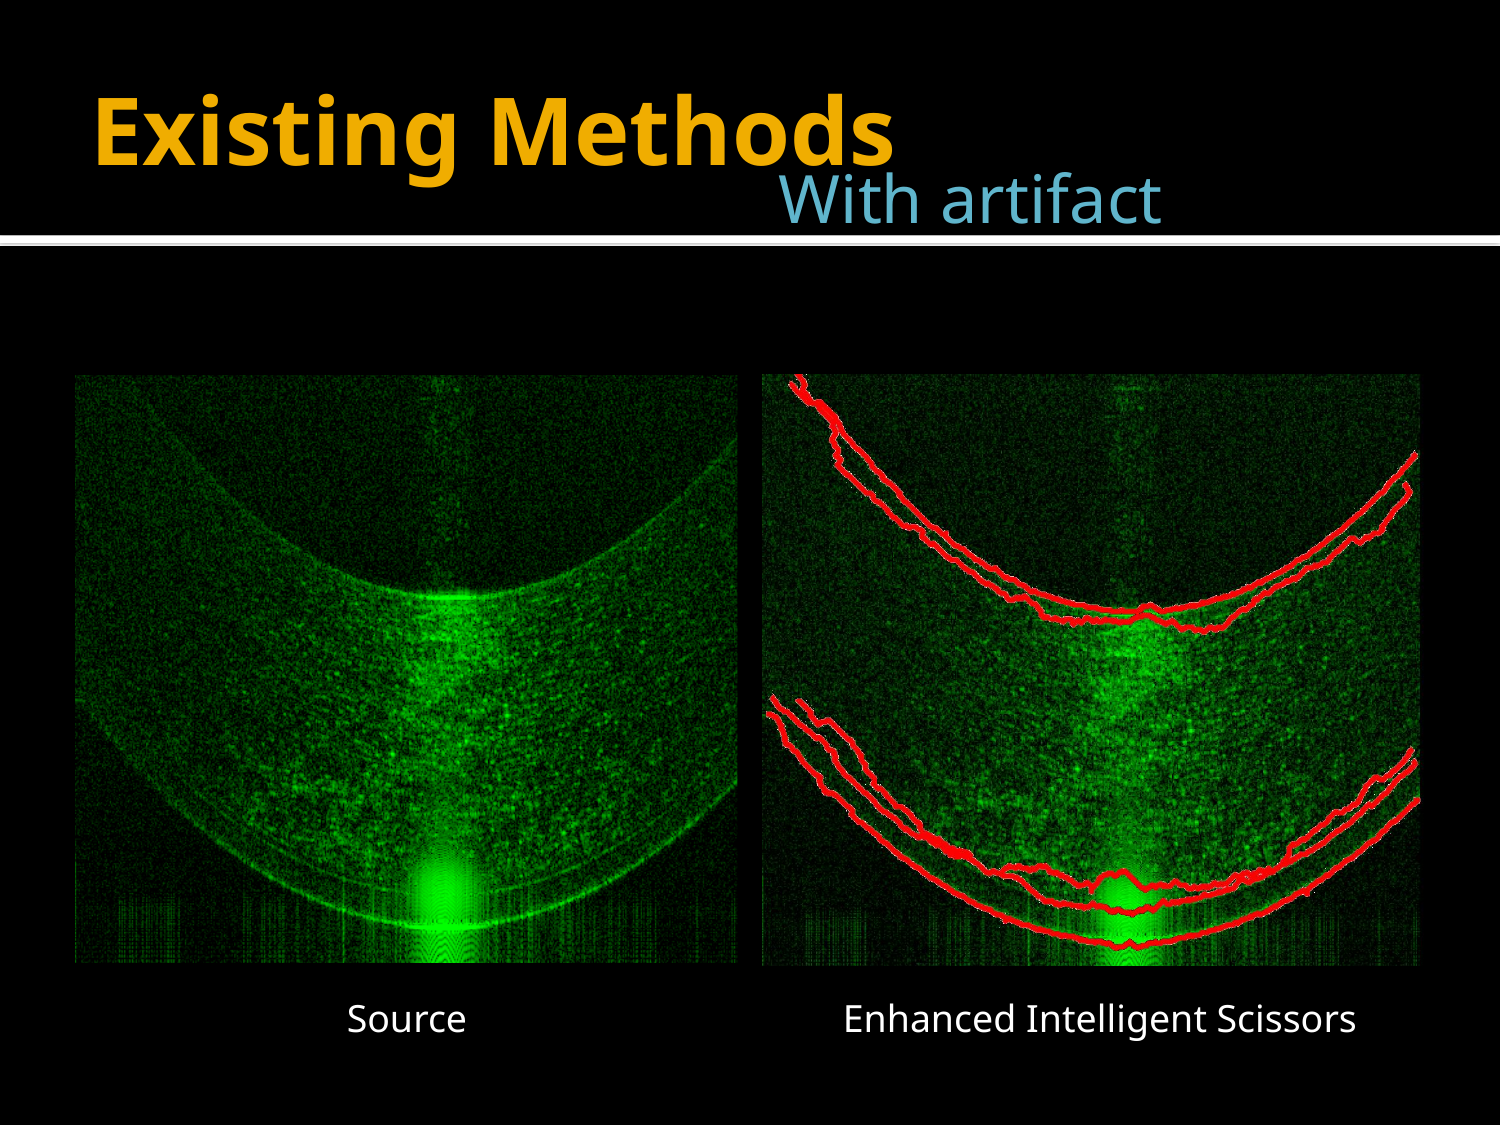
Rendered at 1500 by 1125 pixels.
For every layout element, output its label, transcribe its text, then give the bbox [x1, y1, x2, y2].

text_box With artifact [764, 149, 1179, 245]
text_box Enhanced Intelligent Scissors [828, 987, 1373, 1048]
text_box [0, 246, 1500, 1125]
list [74, 374, 738, 963]
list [762, 374, 1425, 966]
text_box Source [332, 987, 482, 1048]
title Existing Methods [75, 24, 1425, 231]
